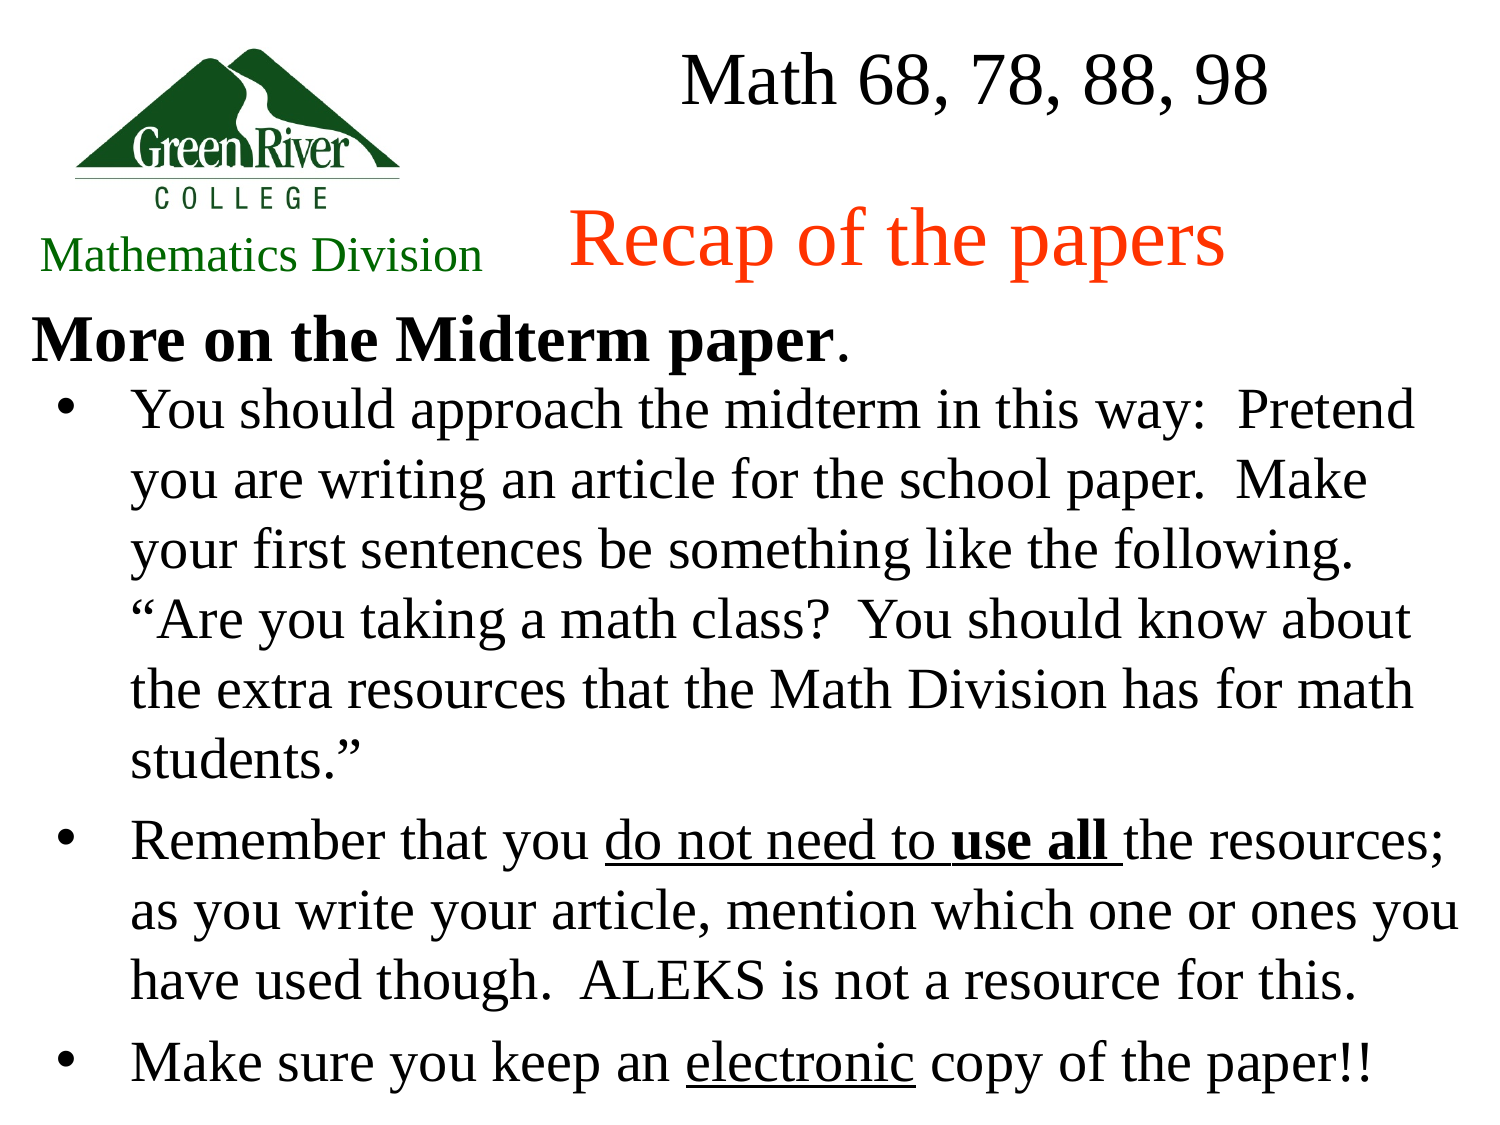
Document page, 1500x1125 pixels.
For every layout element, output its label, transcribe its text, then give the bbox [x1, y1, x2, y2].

text_box Recap of the papers [553, 174, 1243, 290]
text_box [0, 47, 526, 351]
text_box You should approach the midterm in this way: Pretend you are writing an article for the school paper. Make your first sentences be something like the following. “Are you taking a math class? You should know about the extra resources that the Math Division has for math students.” Remember that you do not need to use all the resources; as you write your article, mention which one or ones you have used though. ALEKS is not a resource for this. Make sure you keep an electronic copy of the paper!! [0, 362, 1500, 774]
title Math 68, 78, 88, 98 [450, 0, 1500, 150]
text_box [0, 774, 1500, 1125]
subtitle More on the Midterm paper. [0, 287, 1500, 362]
